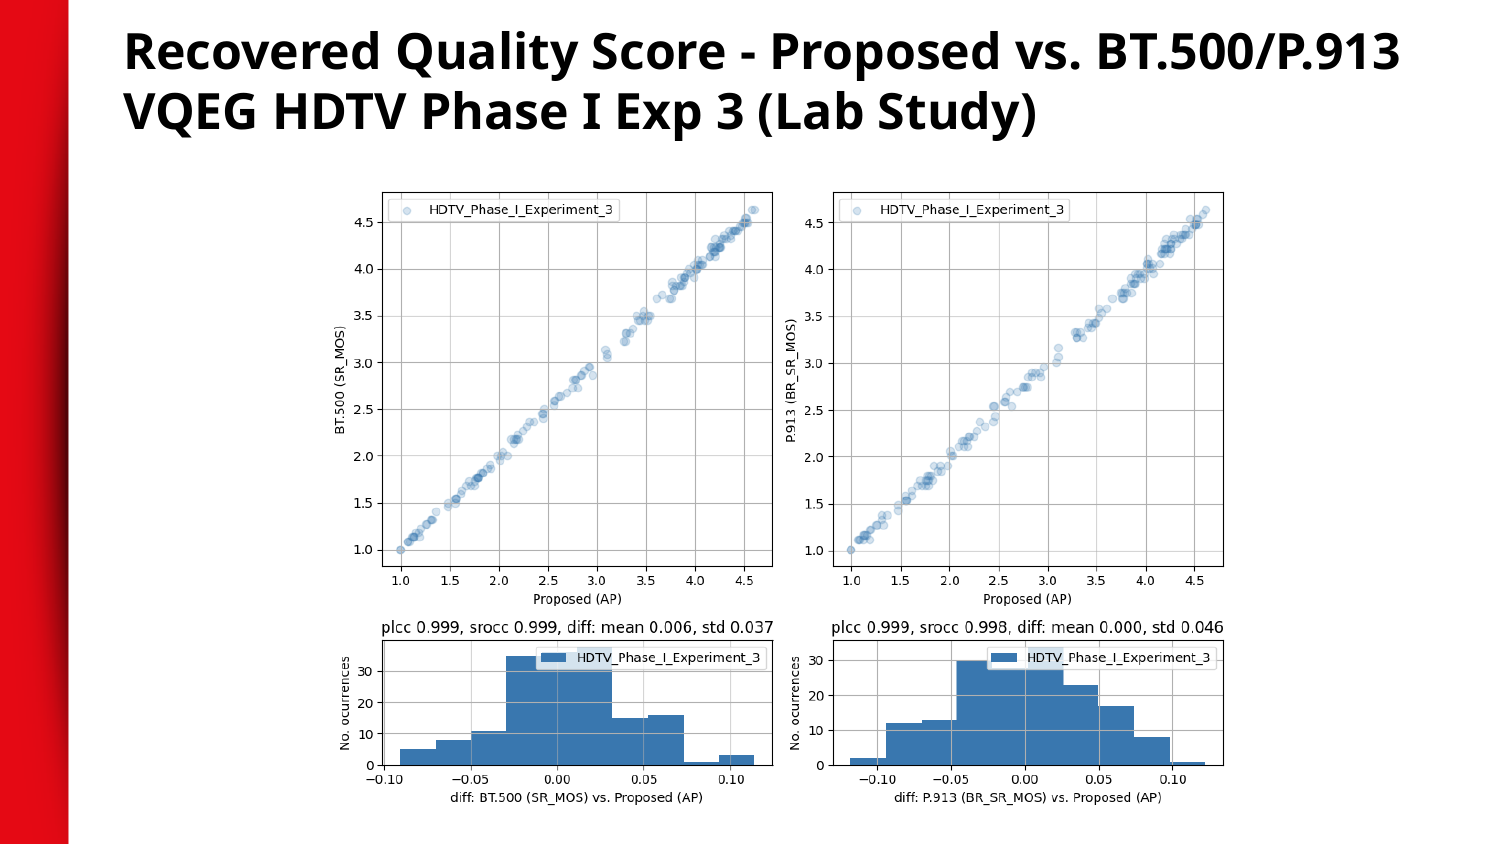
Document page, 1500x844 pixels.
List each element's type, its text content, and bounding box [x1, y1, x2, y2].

picture [0, 0, 1500, 844]
title Recovered Quality Score - Proposed vs. BT.500/P.913 VQEG HDTV Phase I Exp 3 (Lab Study) [108, 60, 1449, 155]
